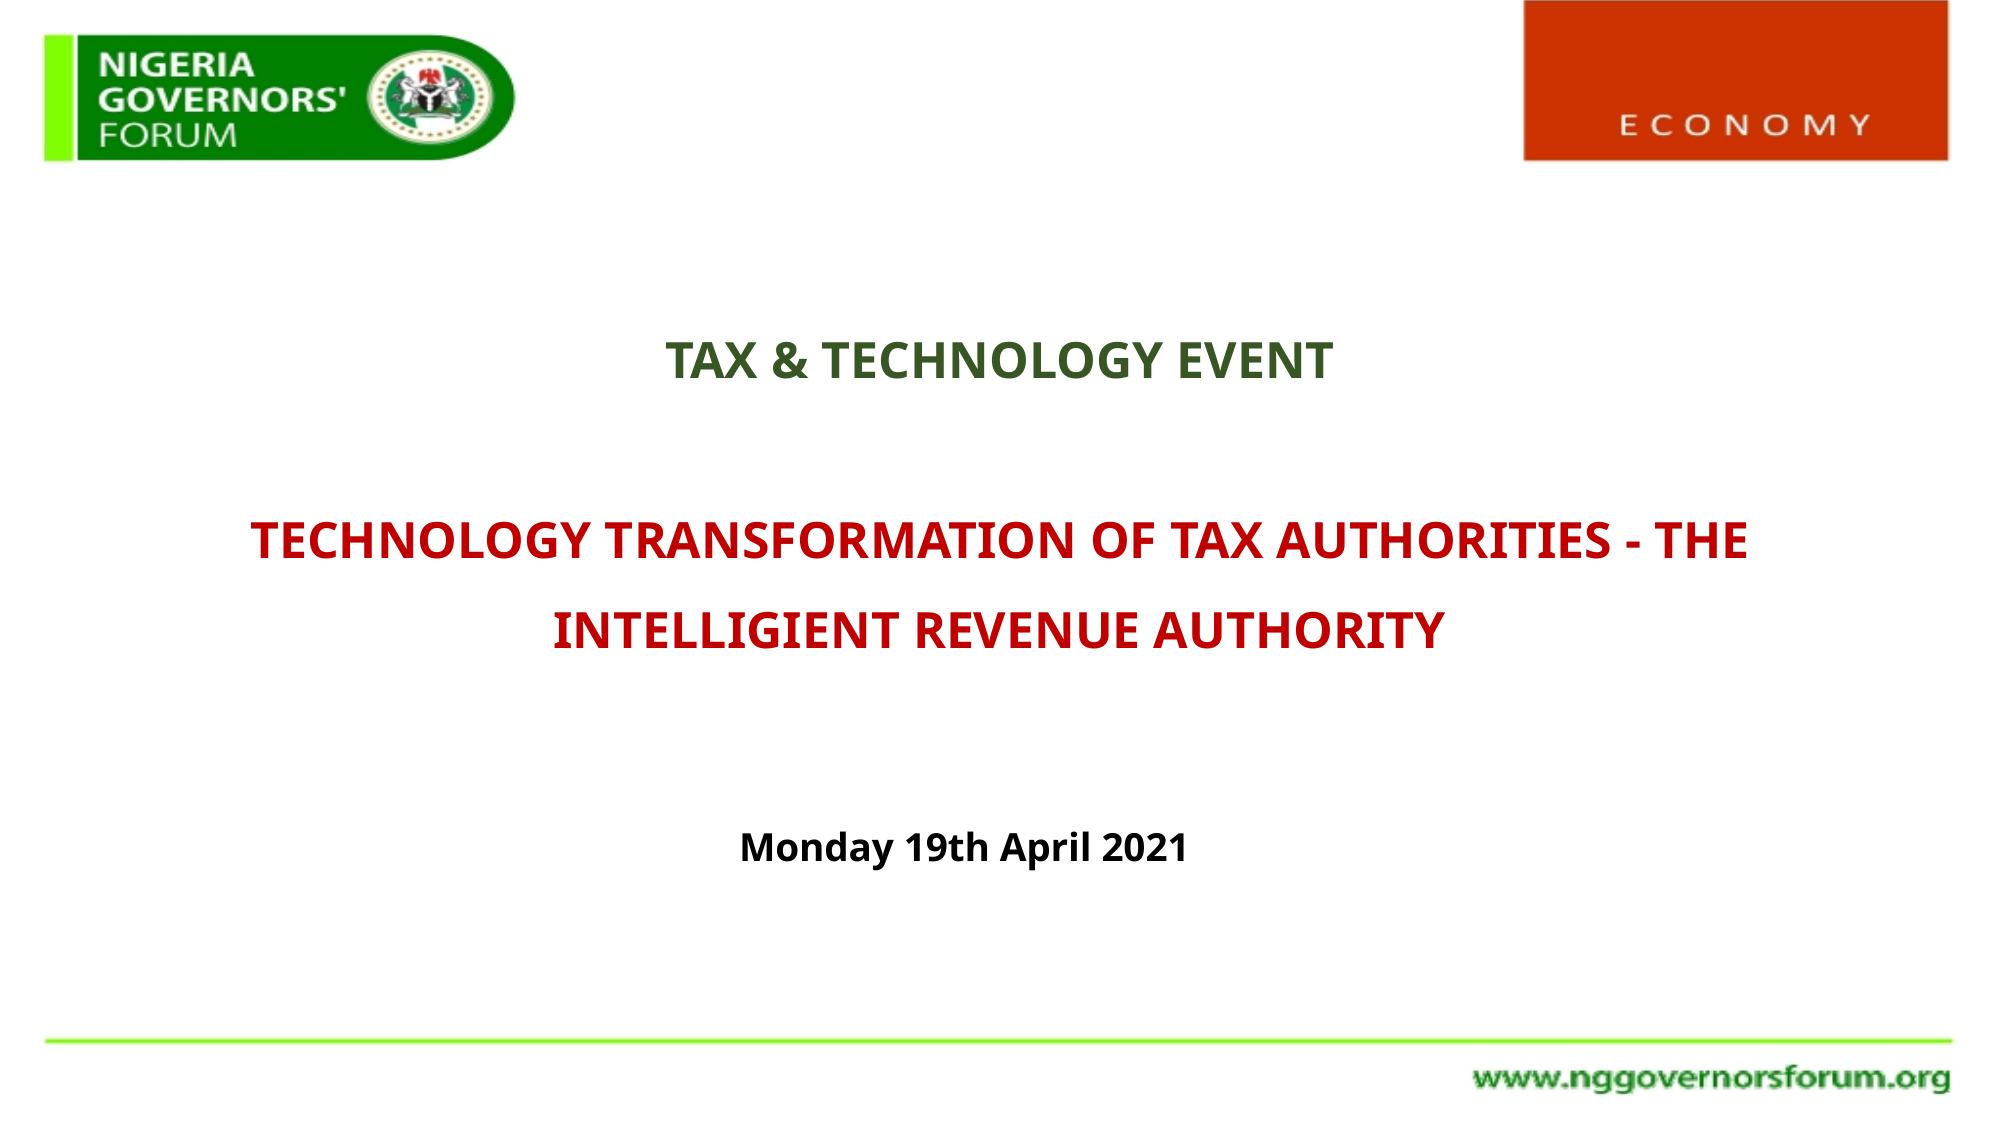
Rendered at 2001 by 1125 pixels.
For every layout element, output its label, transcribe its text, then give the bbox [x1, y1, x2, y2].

text_box TAX & TECHNOLOGY EVENT TECHNOLOGY TRANSFORMATION OF TAX AUTHORITIES - THE INTELLIGIENT REVENUE AUTHORITY [105, 290, 1895, 666]
text_box Monday 19th April 2021 [724, 727, 1205, 903]
picture [0, 0, 2001, 1125]
